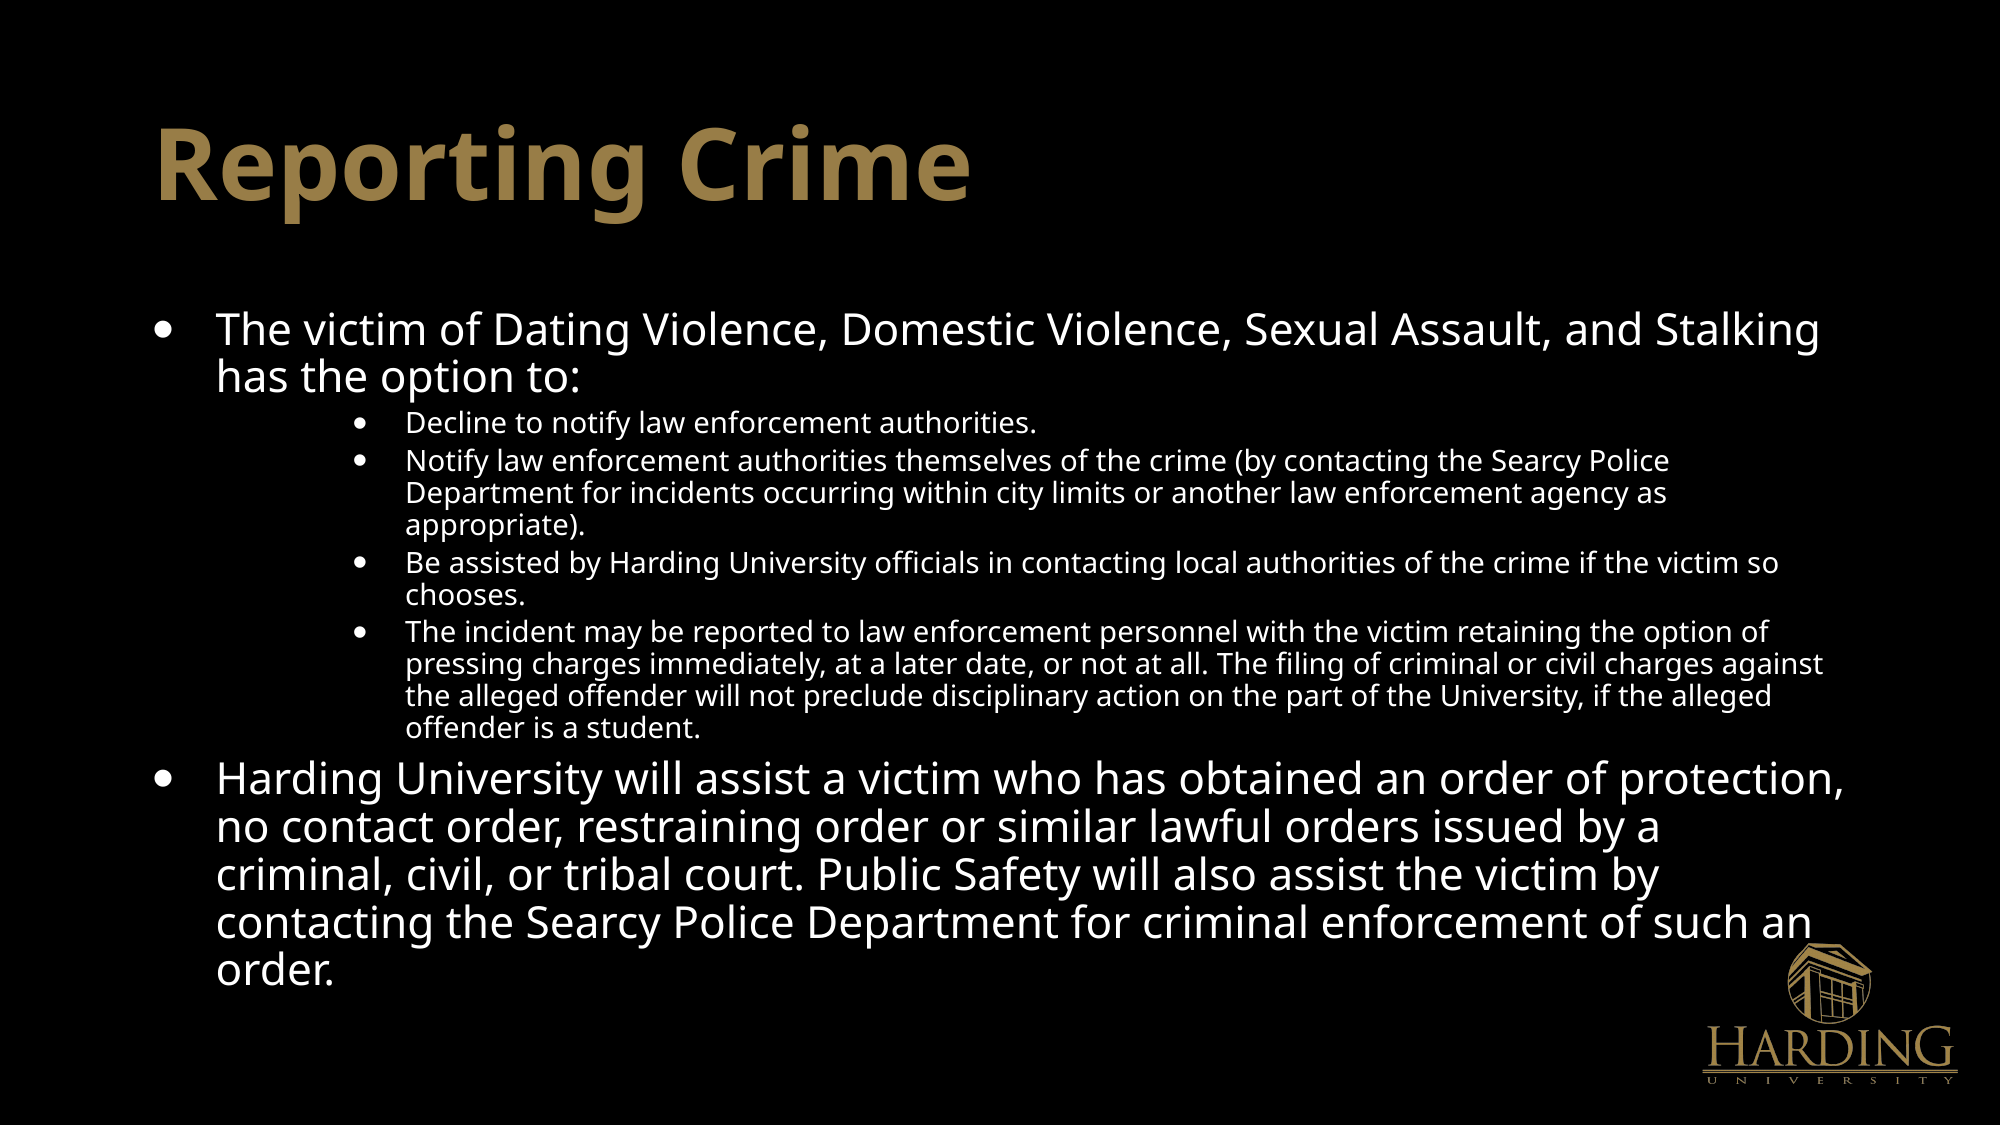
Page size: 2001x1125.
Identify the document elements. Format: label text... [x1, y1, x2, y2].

title Reporting Crime [137, 59, 1863, 278]
picture [1675, 923, 1985, 1104]
list The victim of Dating Violence, Domestic Violence, Sexual Assault, and Stalking has the option to: Decline to notify law enforcement authorities. Notify law enforcement authorities themselves of the crime (by contacting the Searcy Police Department for incidents occurring within city limits or another law enforcement agency as appropriate). Be assisted by Harding University officials in contacting local authorities of the crime if the victim so chooses. The incident may be reported to law enforcement personnel with the victim retaining the option of pressing charges immediately, at a later date, or not at all. The filing of criminal or civil charges against the alleged offender will not preclude disciplinary action on the part of the University, if the alleged offender is a student. Harding University will assist a victim who has obtained an order of protection, no contact order, restraining order or similar lawful orders issued by a criminal, civil, or tribal court. Public Safety will also assist the victim by contacting the Searcy Police Department for criminal enforcement of such an order. [137, 299, 1863, 1014]
